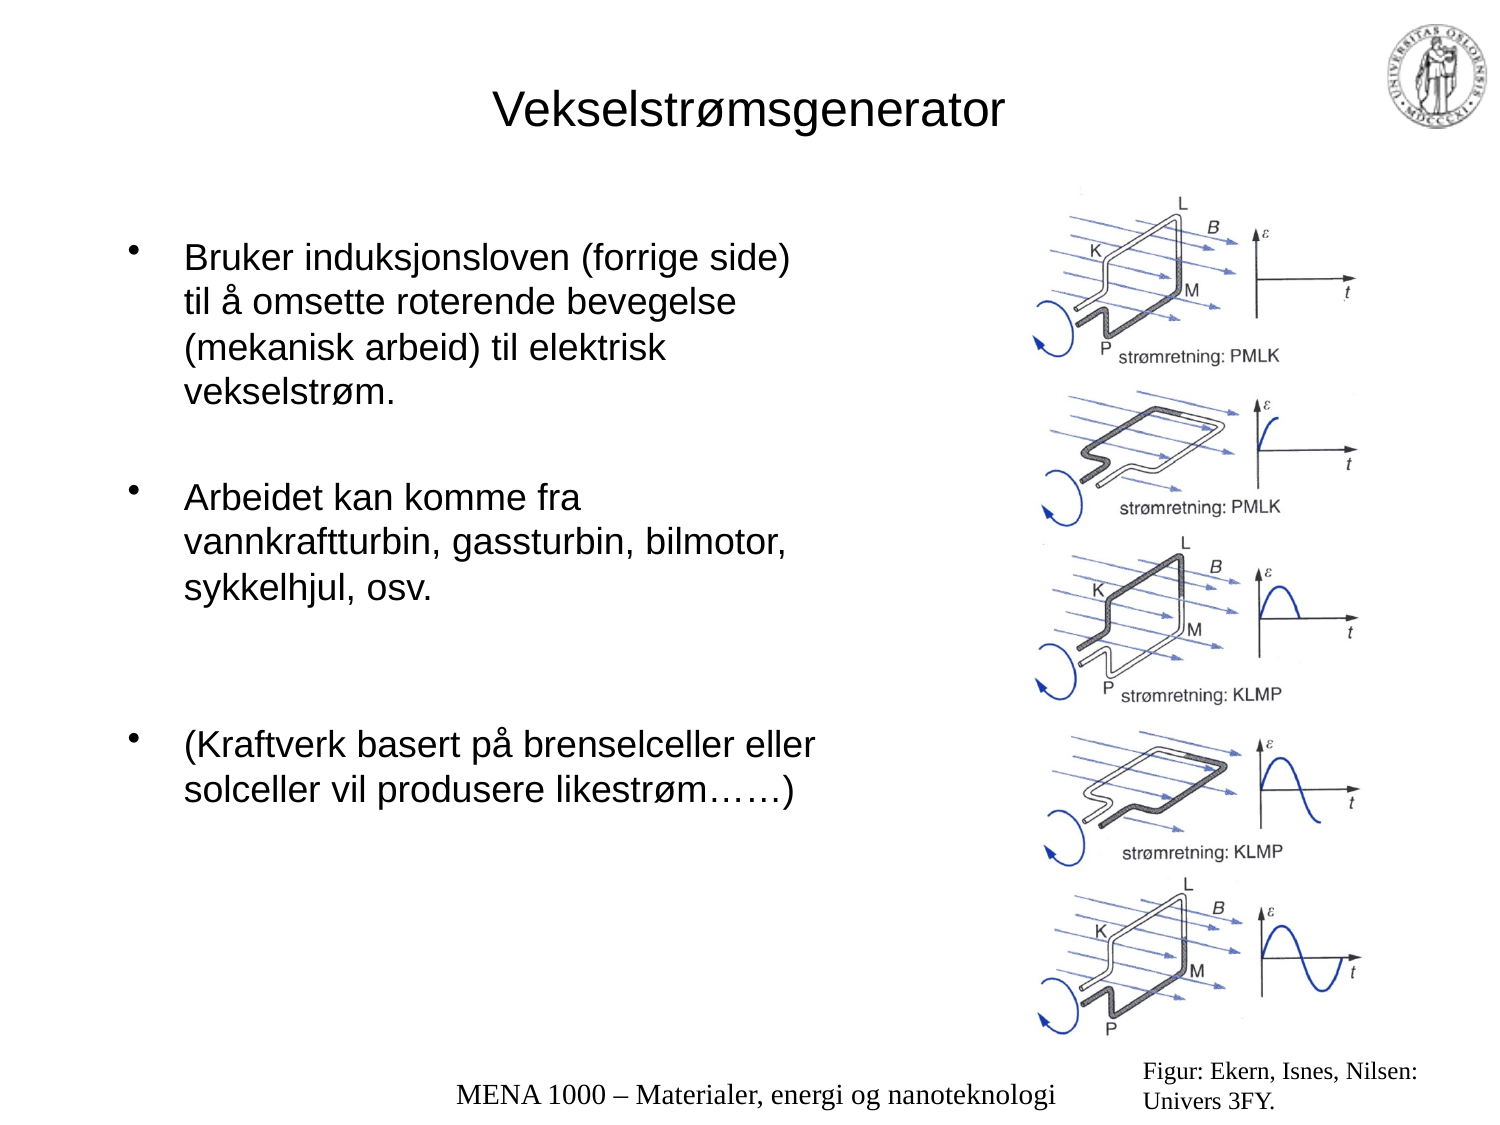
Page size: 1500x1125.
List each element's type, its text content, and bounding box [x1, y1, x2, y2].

picture [1011, 184, 1374, 1048]
text_box Figur: Ekern, Isnes, Nilsen: Univers 3FY. [1128, 1046, 1475, 1122]
footer MENA 1000 – Materialer, energi og nanoteknologi [407, 1067, 1106, 1119]
picture [1388, 24, 1500, 129]
list Bruker induksjonsloven (forrige side) til å omsette roterende bevegelse (mekanisk arbeid) til elektrisk vekselstrøm. Arbeidet kan komme fra vannkraftturbin, gassturbin, bilmotor, sykkelhjul, osv. (Kraftverk basert på brenselceller eller solceller vil produsere likestrøm……) [112, 224, 834, 1001]
title Vekselstrømsgenerator [112, 12, 1388, 201]
